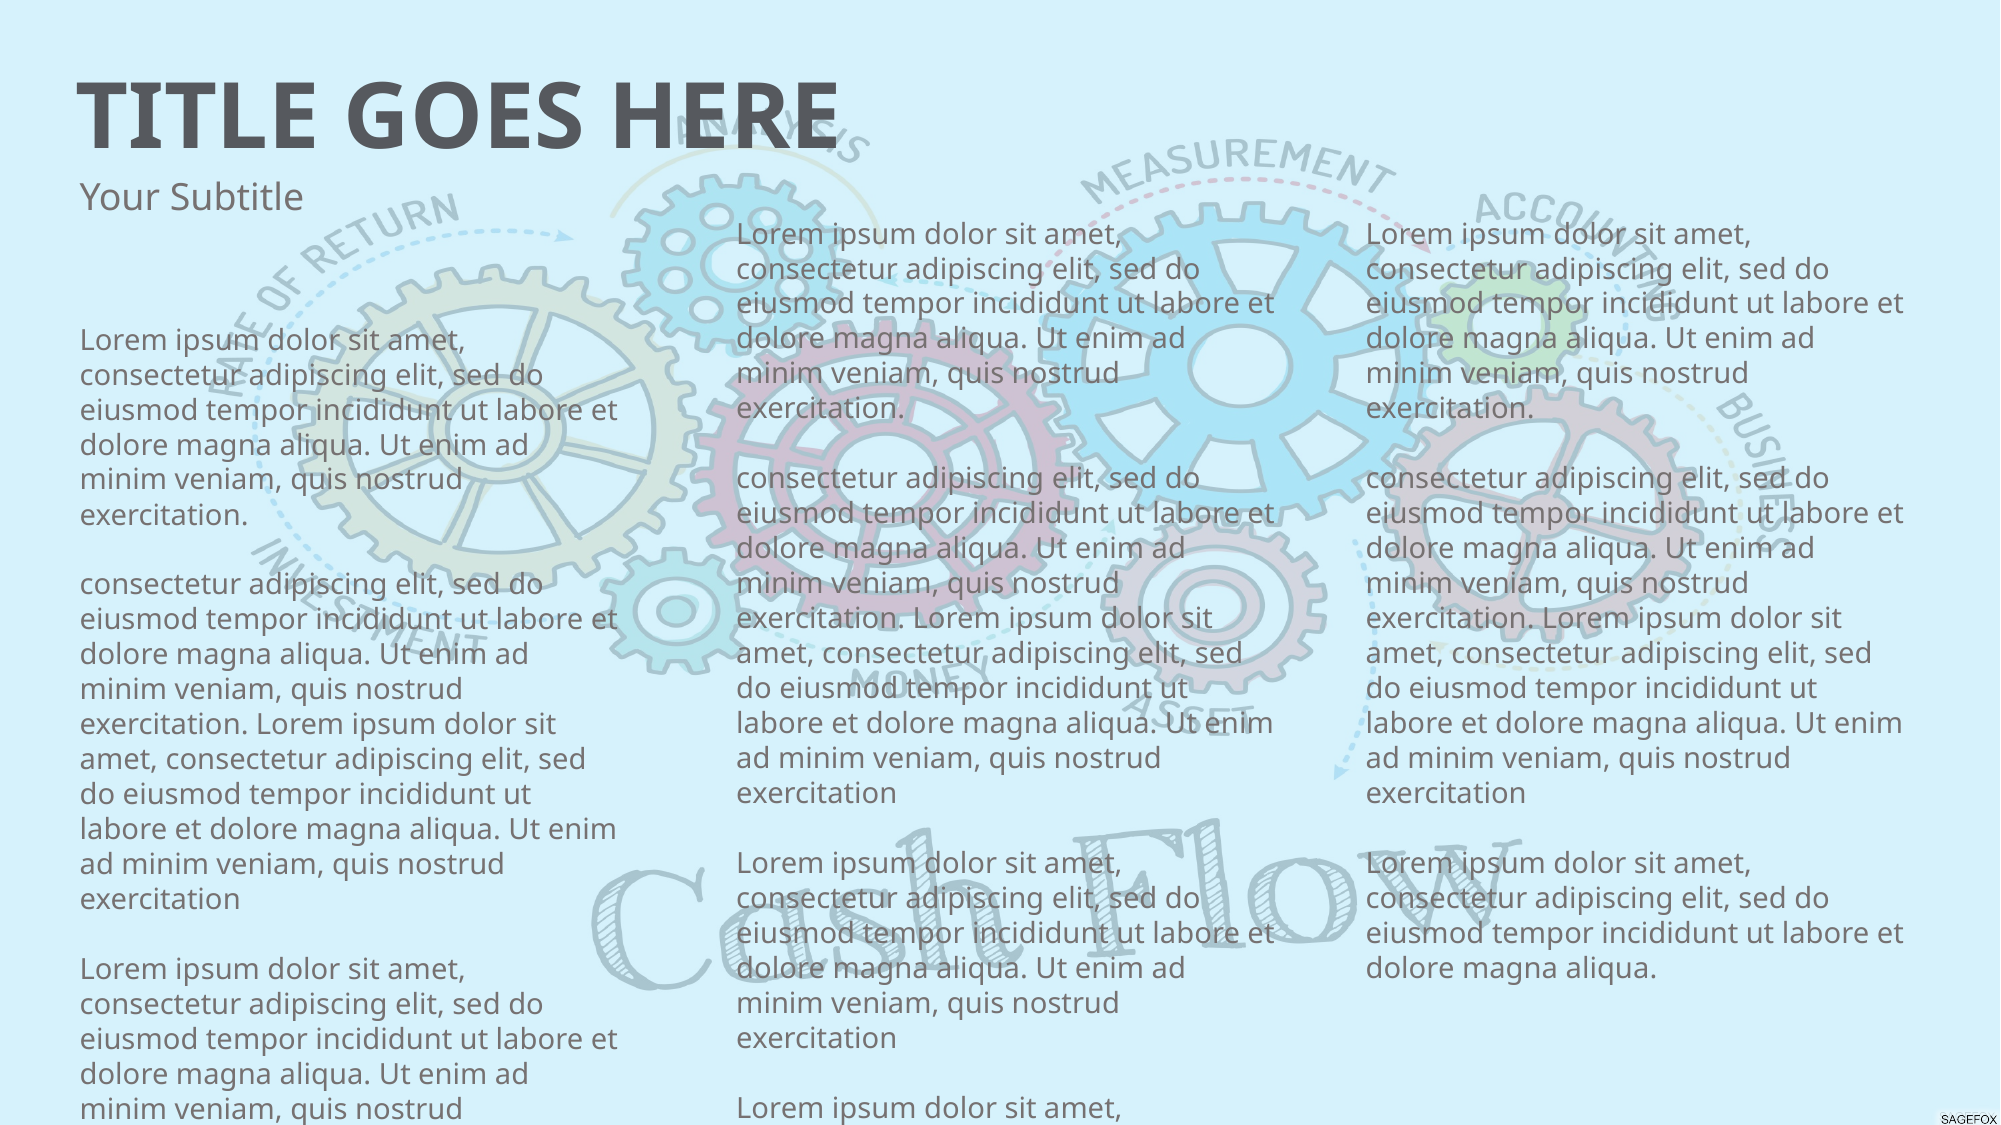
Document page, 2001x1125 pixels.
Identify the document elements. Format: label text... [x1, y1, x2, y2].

text_box Lorem ipsum dolor sit amet, consectetur adipiscing elit, sed do eiusmod tempor incididunt ut labore et dolore magna aliqua. Ut enim ad minim veniam, quis nostrud exercitation. consectetur adipiscing elit, sed do eiusmod tempor incididunt ut labore et dolore magna aliqua. Ut enim ad minim veniam, quis nostrud exercitation. Lorem ipsum dolor sit amet, consectetur adipiscing elit, sed do eiusmod tempor incididunt ut labore et dolore magna aliqua. Ut enim ad minim veniam, quis nostrud exercitation Lorem ipsum dolor sit amet, consectetur adipiscing elit, sed do eiusmod tempor incididunt ut labore et dolore magna aliqua. Ut enim ad minim veniam, quis nostrud exercitation. [64, 313, 635, 1125]
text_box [60, 49, 1020, 227]
text_box Lorem ipsum dolor sit amet, consectetur adipiscing elit, sed do eiusmod tempor incididunt ut labore et dolore magna aliqua. Ut enim ad minim veniam, quis nostrud exercitation. consectetur adipiscing elit, sed do eiusmod tempor incididunt ut labore et dolore magna aliqua. Ut enim ad minim veniam, quis nostrud exercitation. Lorem ipsum dolor sit amet, consectetur adipiscing elit, sed do eiusmod tempor incididunt ut labore et dolore magna aliqua. Ut enim ad minim veniam, quis nostrud exercitation Lorem ipsum dolor sit amet, consectetur adipiscing elit, sed do eiusmod tempor incididunt ut labore et dolore magna aliqua. Ut enim ad minim veniam, quis nostrud exercitation Lorem ipsum dolor sit amet, consectetur adipiscing elit, sed do eiusmod. [721, 207, 1292, 1125]
picture [1938, 1114, 1999, 1125]
text_box Lorem ipsum dolor sit amet, consectetur adipiscing elit, sed do eiusmod tempor incididunt ut labore et dolore magna aliqua. Ut enim ad minim veniam, quis nostrud exercitation. consectetur adipiscing elit, sed do eiusmod tempor incididunt ut labore et dolore magna aliqua. Ut enim ad minim veniam, quis nostrud exercitation. Lorem ipsum dolor sit amet, consectetur adipiscing elit, sed do eiusmod tempor incididunt ut labore et dolore magna aliqua. Ut enim ad minim veniam, quis nostrud exercitation Lorem ipsum dolor sit amet, consectetur adipiscing elit, sed do eiusmod tempor incididunt ut labore et dolore magna aliqua. [1350, 207, 1921, 992]
